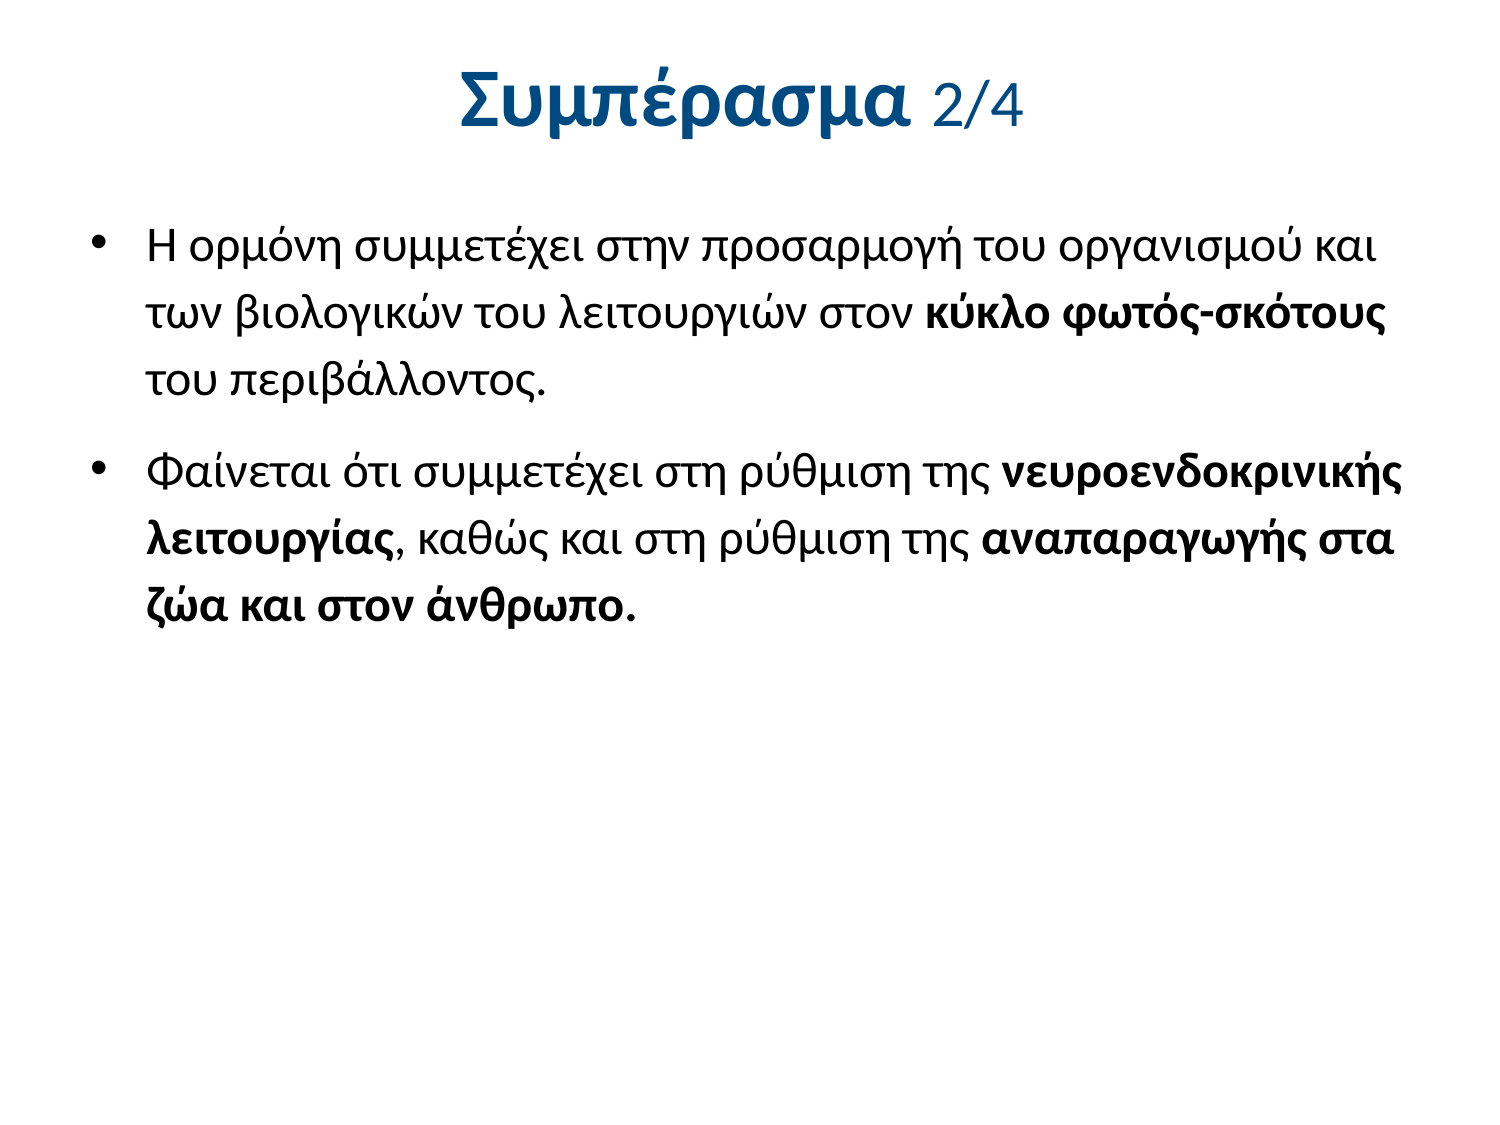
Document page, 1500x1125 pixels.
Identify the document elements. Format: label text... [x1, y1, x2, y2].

list Η ορμόνη συμμετέχει στην προσαρμογή του οργανισμού και των βιολογικών του λειτουργιών στον κύκλο φωτός-σκότους του περιβάλλοντος. Φαίνεται ότι συμμετέχει στη ρύθμιση της νευροενδοκρινικής λειτουργίας, καθώς και στη ρύθμιση της αναπαραγωγής στα ζώα και στον άνθρωπο. [75, 196, 1459, 1071]
title Συμπέρασμα 2/4 [76, 19, 1427, 169]
